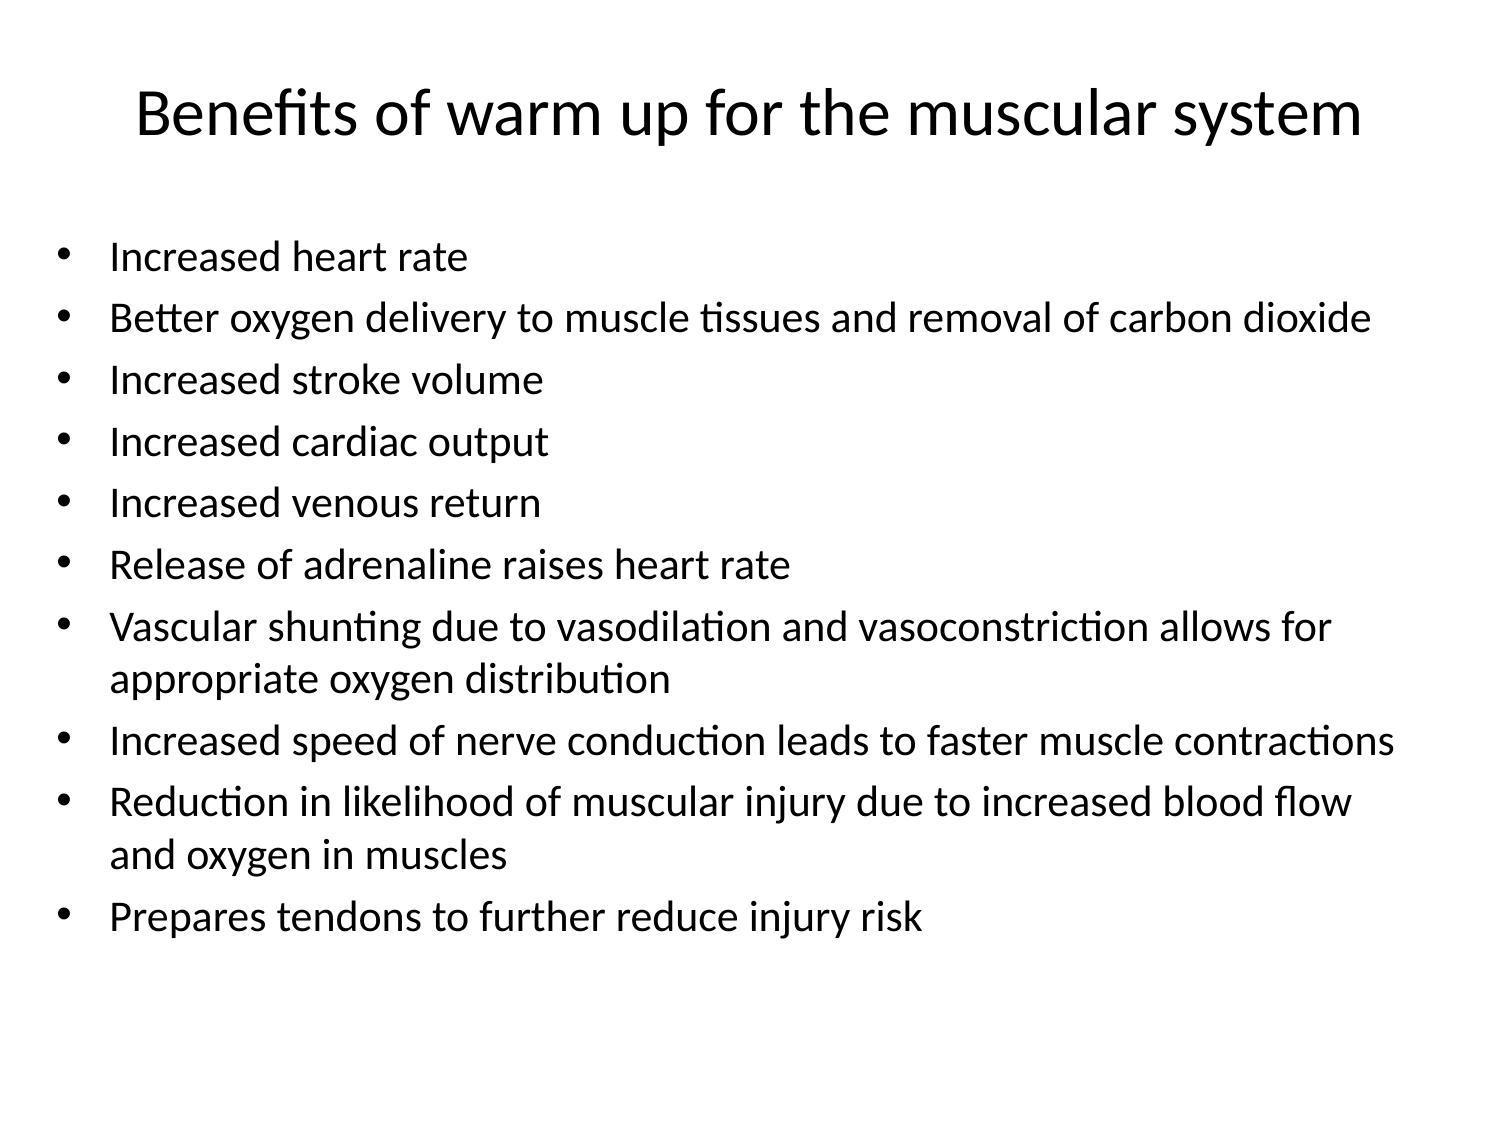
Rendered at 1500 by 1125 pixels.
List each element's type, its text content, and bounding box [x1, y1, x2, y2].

list Increased heart rate Better oxygen delivery to muscle tissues and removal of carbon dioxide Increased stroke volume Increased cardiac output Increased venous return Release of adrenaline raises heart rate Vascular shunting due to vasodilation and vasoconstriction allows for appropriate oxygen distribution Increased speed of nerve conduction leads to faster muscle contractions Reduction in likelihood of muscular injury due to increased blood flow and oxygen in muscles Prepares tendons to further reduce injury risk [41, 219, 1436, 1024]
title Benefits of warm up for the muscular system [112, 19, 1388, 197]
